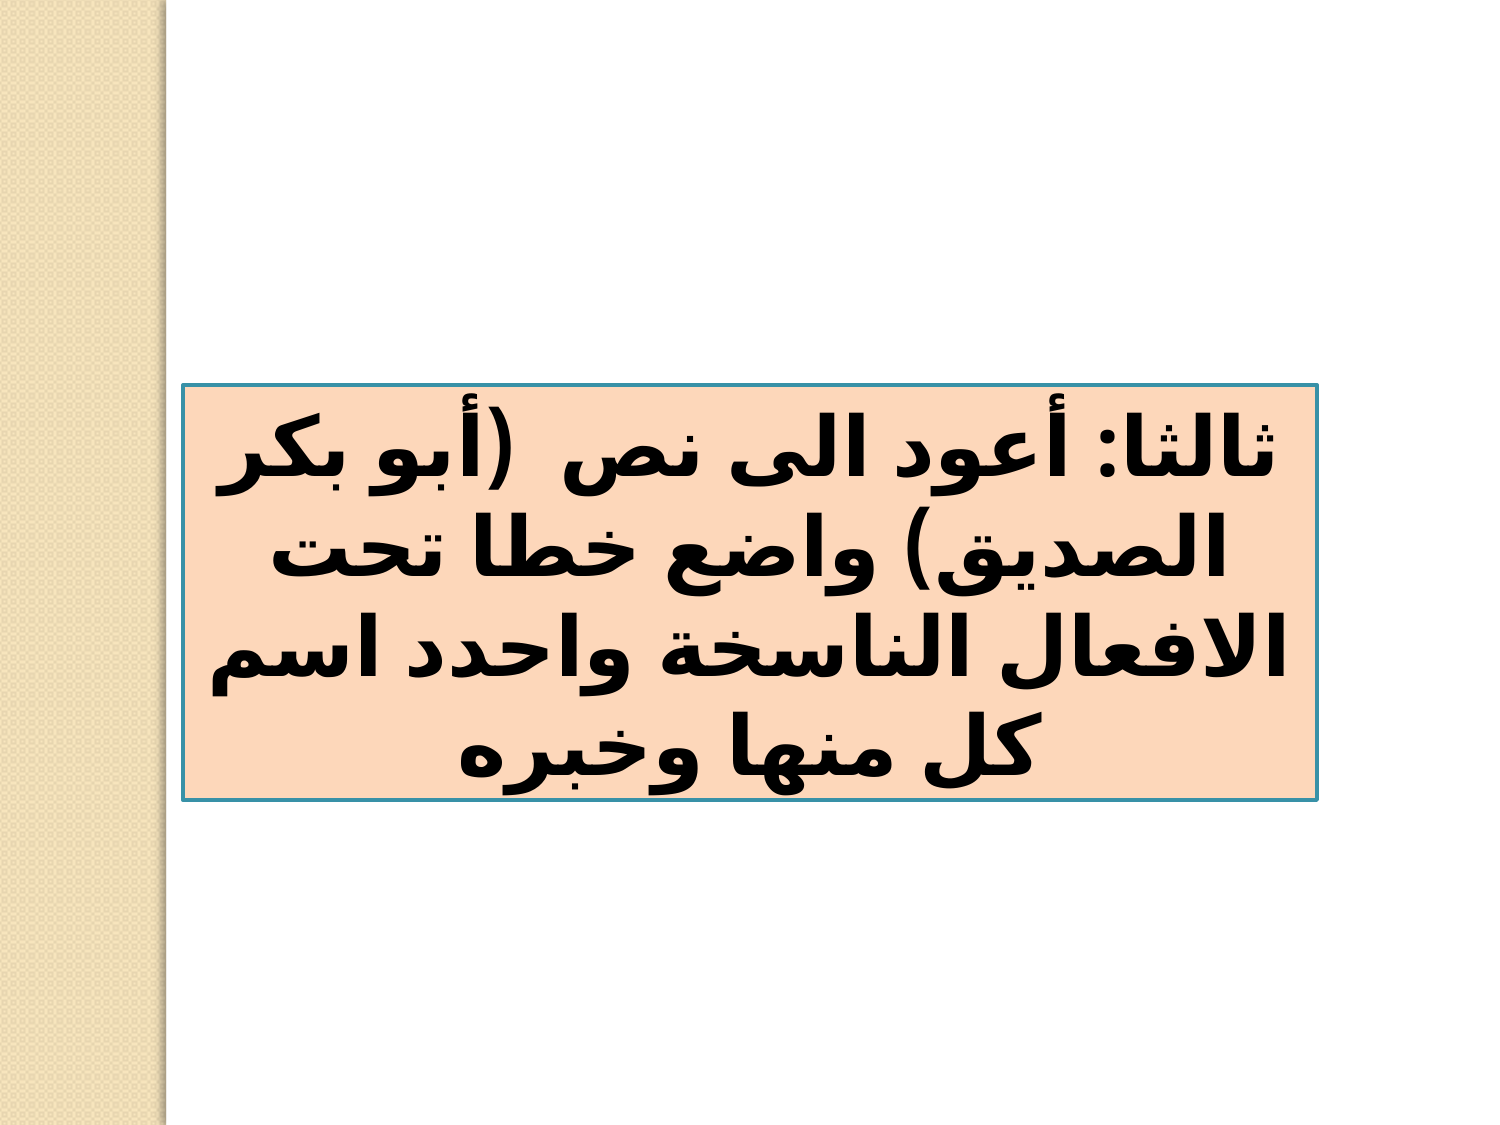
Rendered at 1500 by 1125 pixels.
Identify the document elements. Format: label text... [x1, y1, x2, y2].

text_box ثالثا: أعود الى نص (أبو بكر الصديق) واضع خطا تحت الافعال الناسخة واحدد اسم كل منها وخبره [181, 383, 1319, 802]
